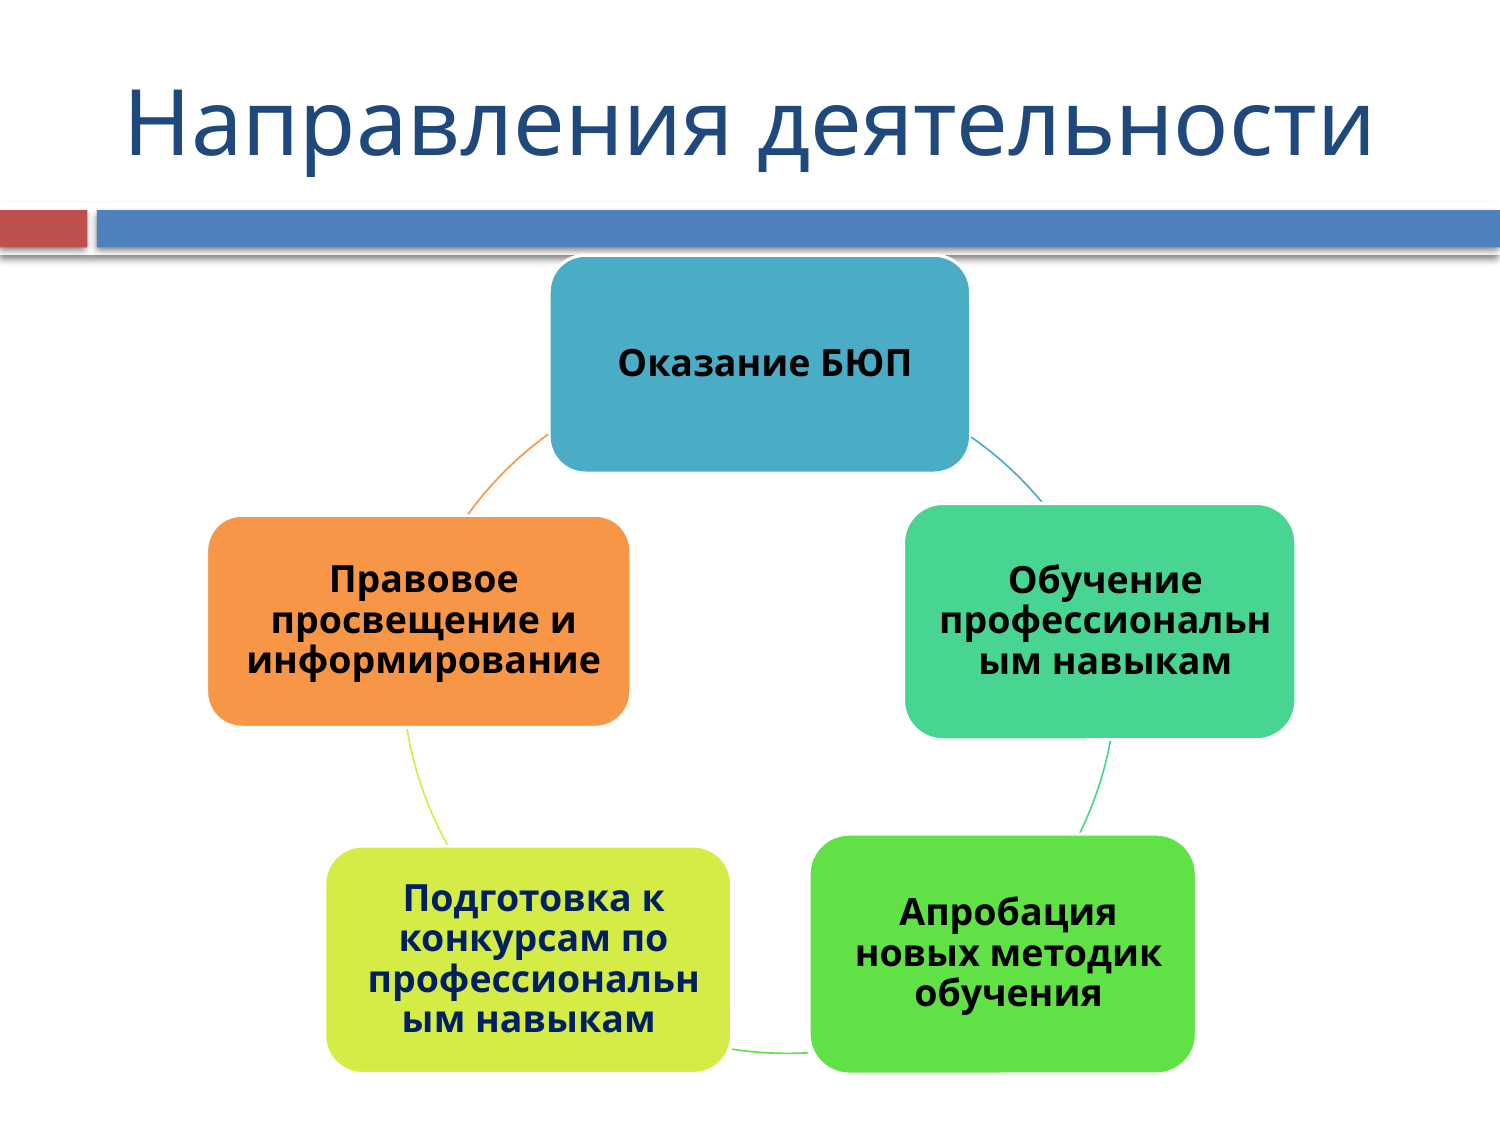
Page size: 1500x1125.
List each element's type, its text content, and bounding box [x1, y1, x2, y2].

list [40, 262, 1460, 1107]
title Направления деятельности [29, 37, 1471, 200]
